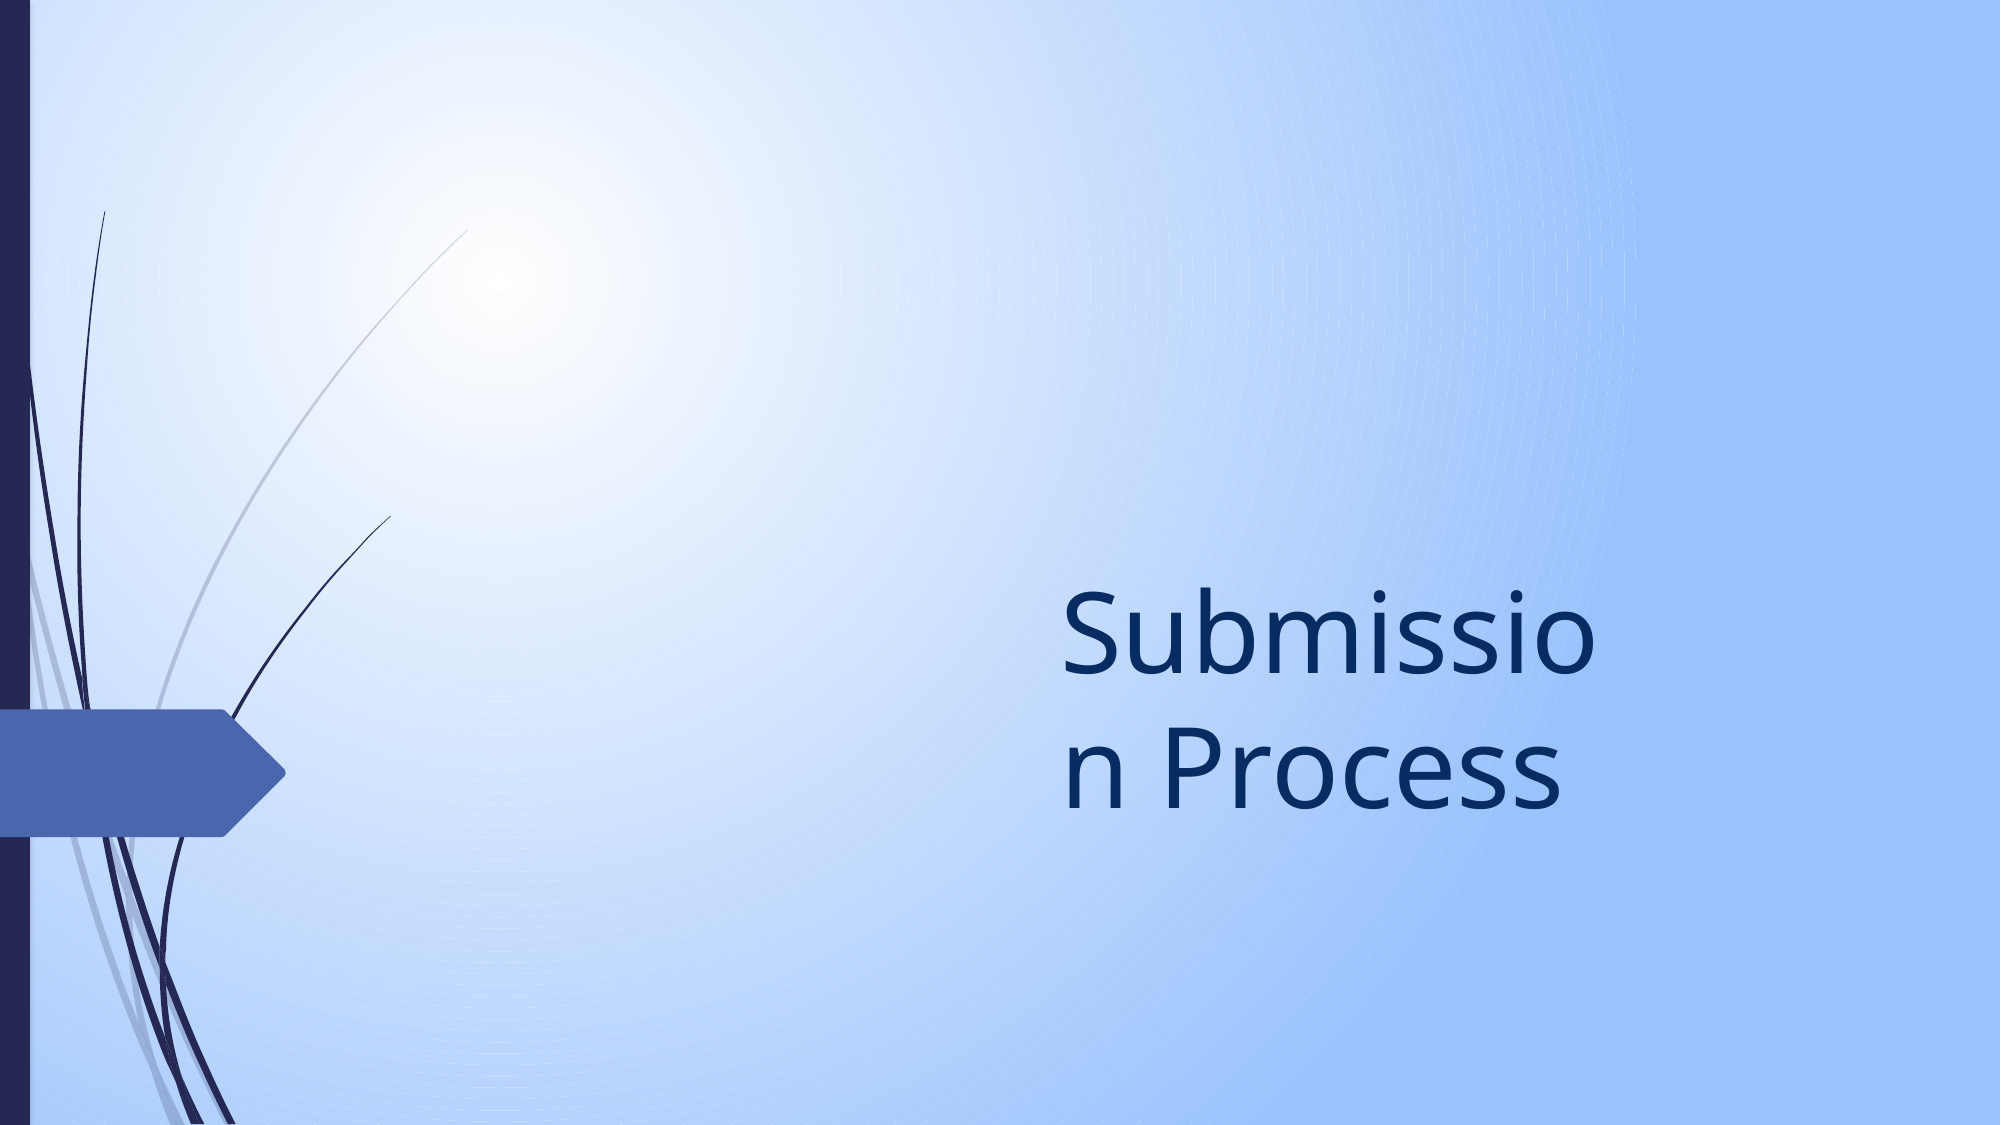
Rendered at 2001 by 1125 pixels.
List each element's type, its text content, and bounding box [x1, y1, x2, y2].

title Submission Process [1045, 178, 1682, 839]
